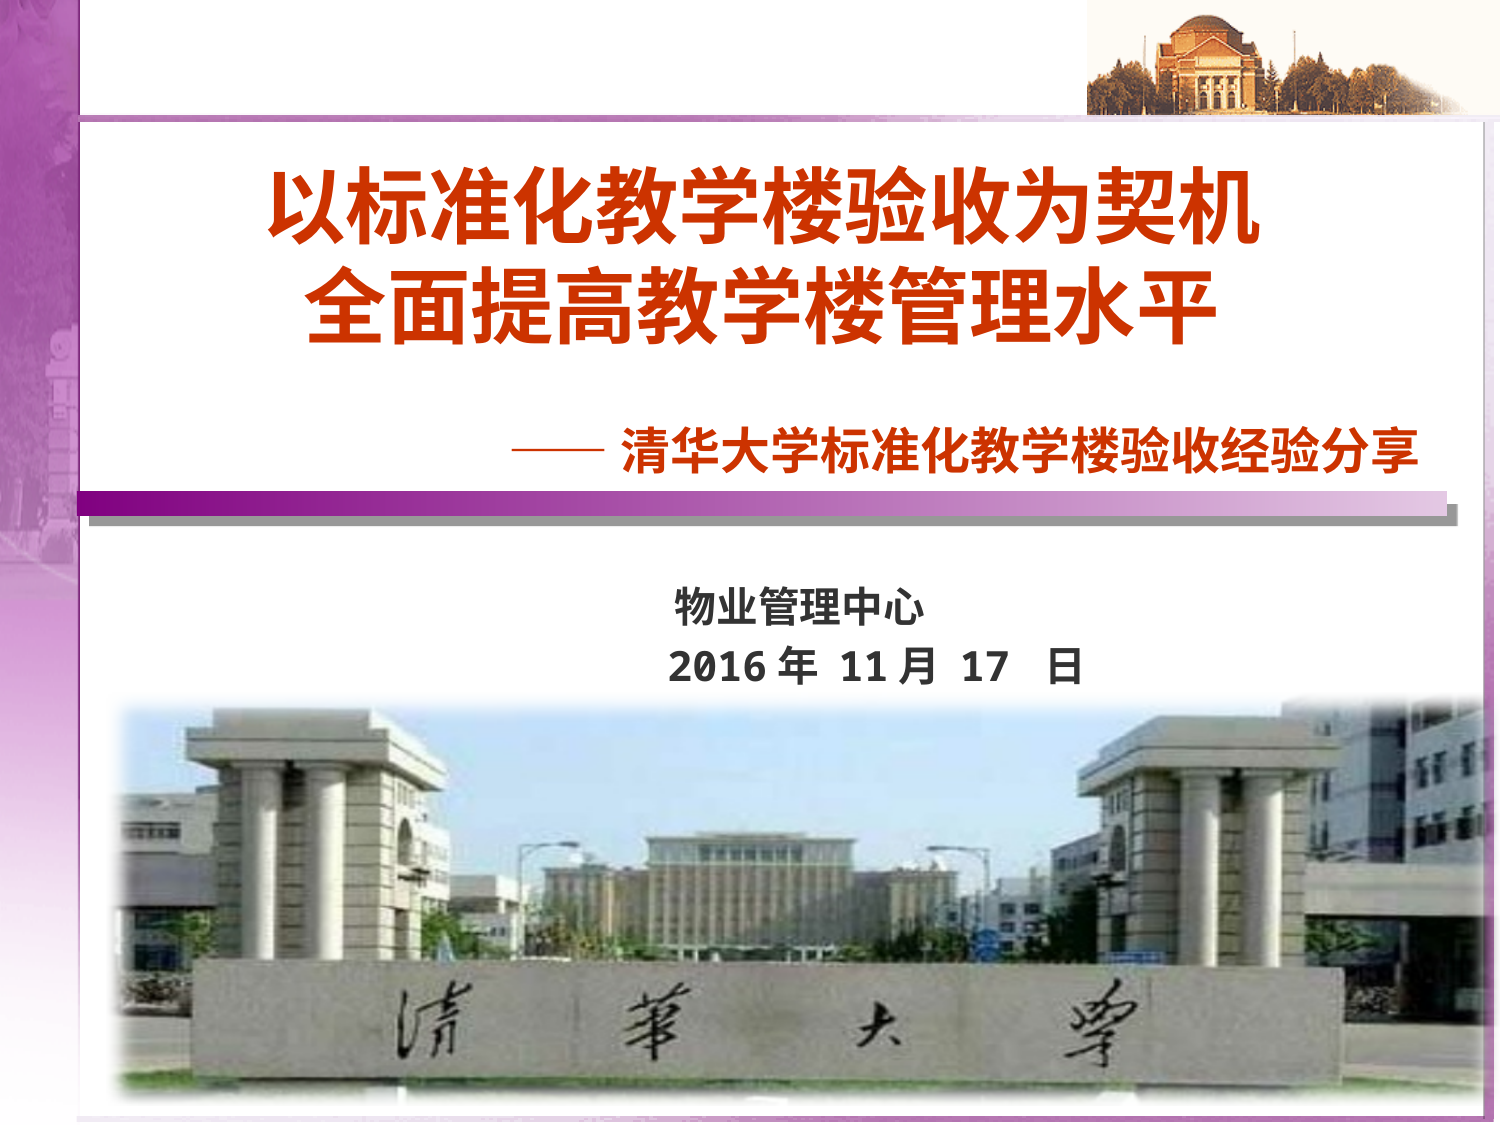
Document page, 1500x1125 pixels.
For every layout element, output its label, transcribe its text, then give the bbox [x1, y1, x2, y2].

picture [0, 0, 1500, 1125]
text_box 以标准化教学楼验收为契机 全面提高教学楼管理水平 ——清华大学标准化教学楼验收经验分享 [88, 208, 1436, 496]
text_box [76, 491, 1447, 516]
text_box 物业管理中心 2016年 11月 17 日 [277, 528, 1303, 690]
